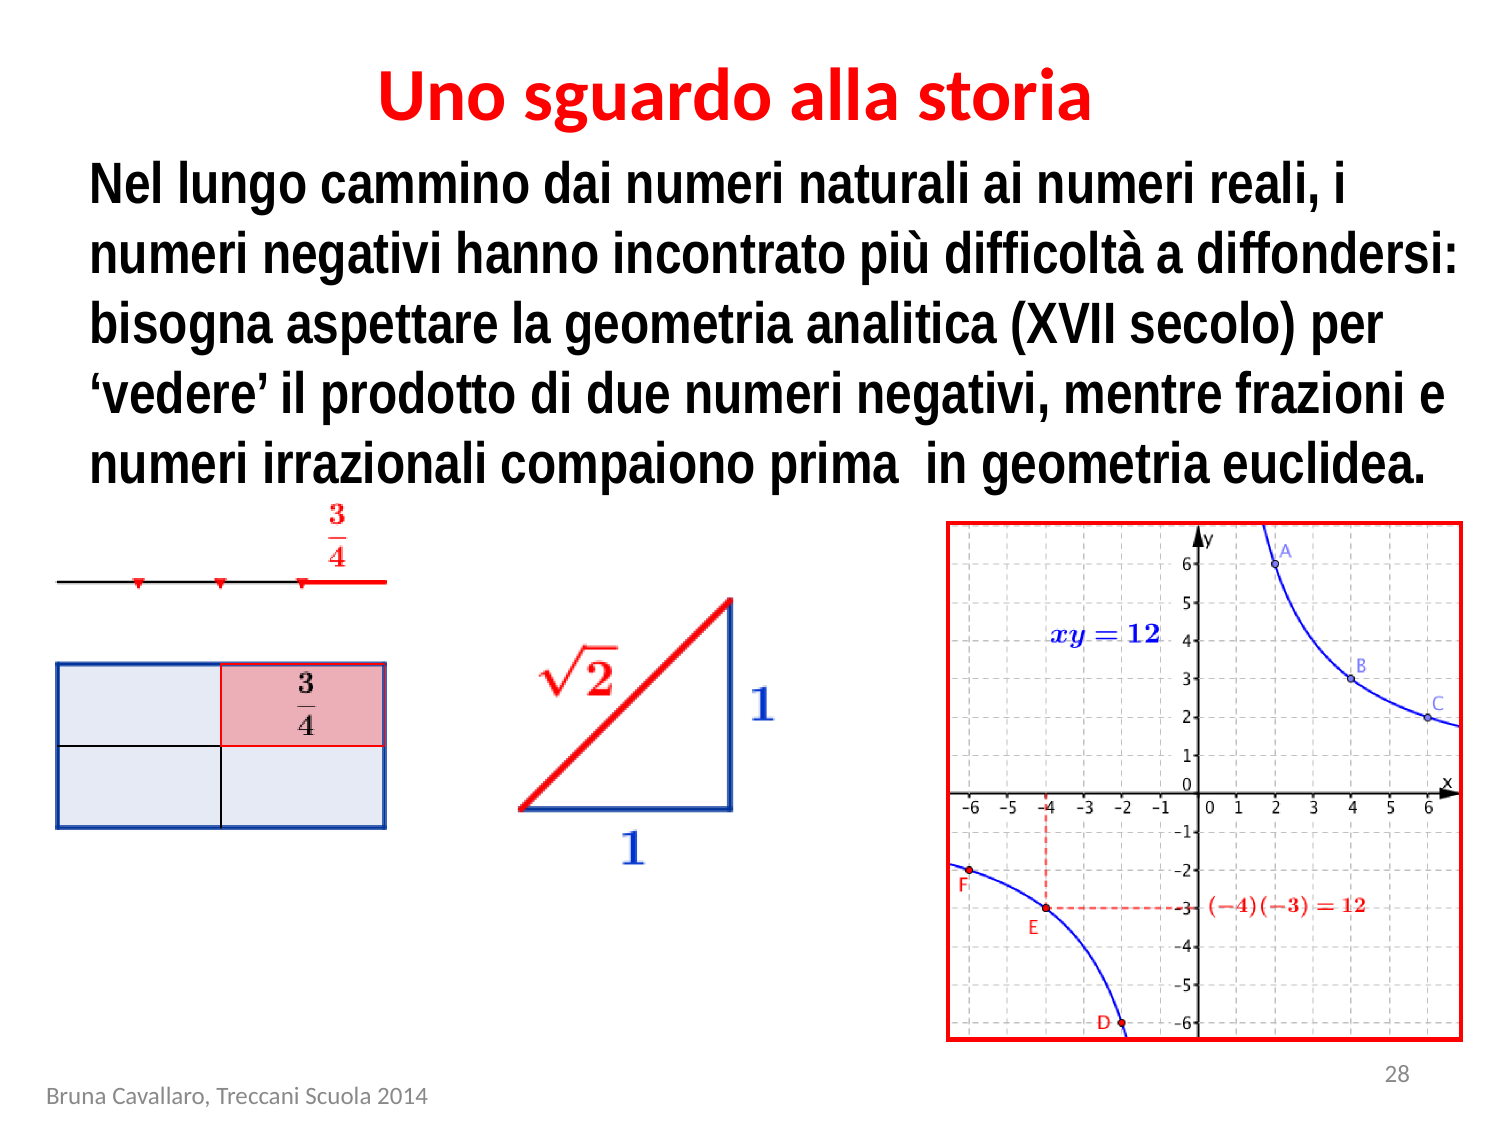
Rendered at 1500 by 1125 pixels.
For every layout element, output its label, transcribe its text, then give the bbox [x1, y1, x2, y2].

picture [949, 524, 1460, 1038]
title Uno sguardo alla storia [362, 37, 1125, 137]
picture [37, 499, 394, 838]
footer Bruna Cavallaro, Treccani Scuola 2014 [0, 1065, 475, 1125]
text_box Nel lungo cammino dai numeri naturali ai numeri reali, i numeri negativi hanno incontrato più difficoltà a diffondersi: bisogna aspettare la geometria analitica (XVII secolo) per ‘vedere’ il prodotto di due numeri negativi, mentre frazioni e numeri irrazionali compaiono prima in geometria euclidea. [74, 137, 1500, 503]
picture [474, 587, 821, 878]
slide_number 28 [1074, 1046, 1425, 1103]
